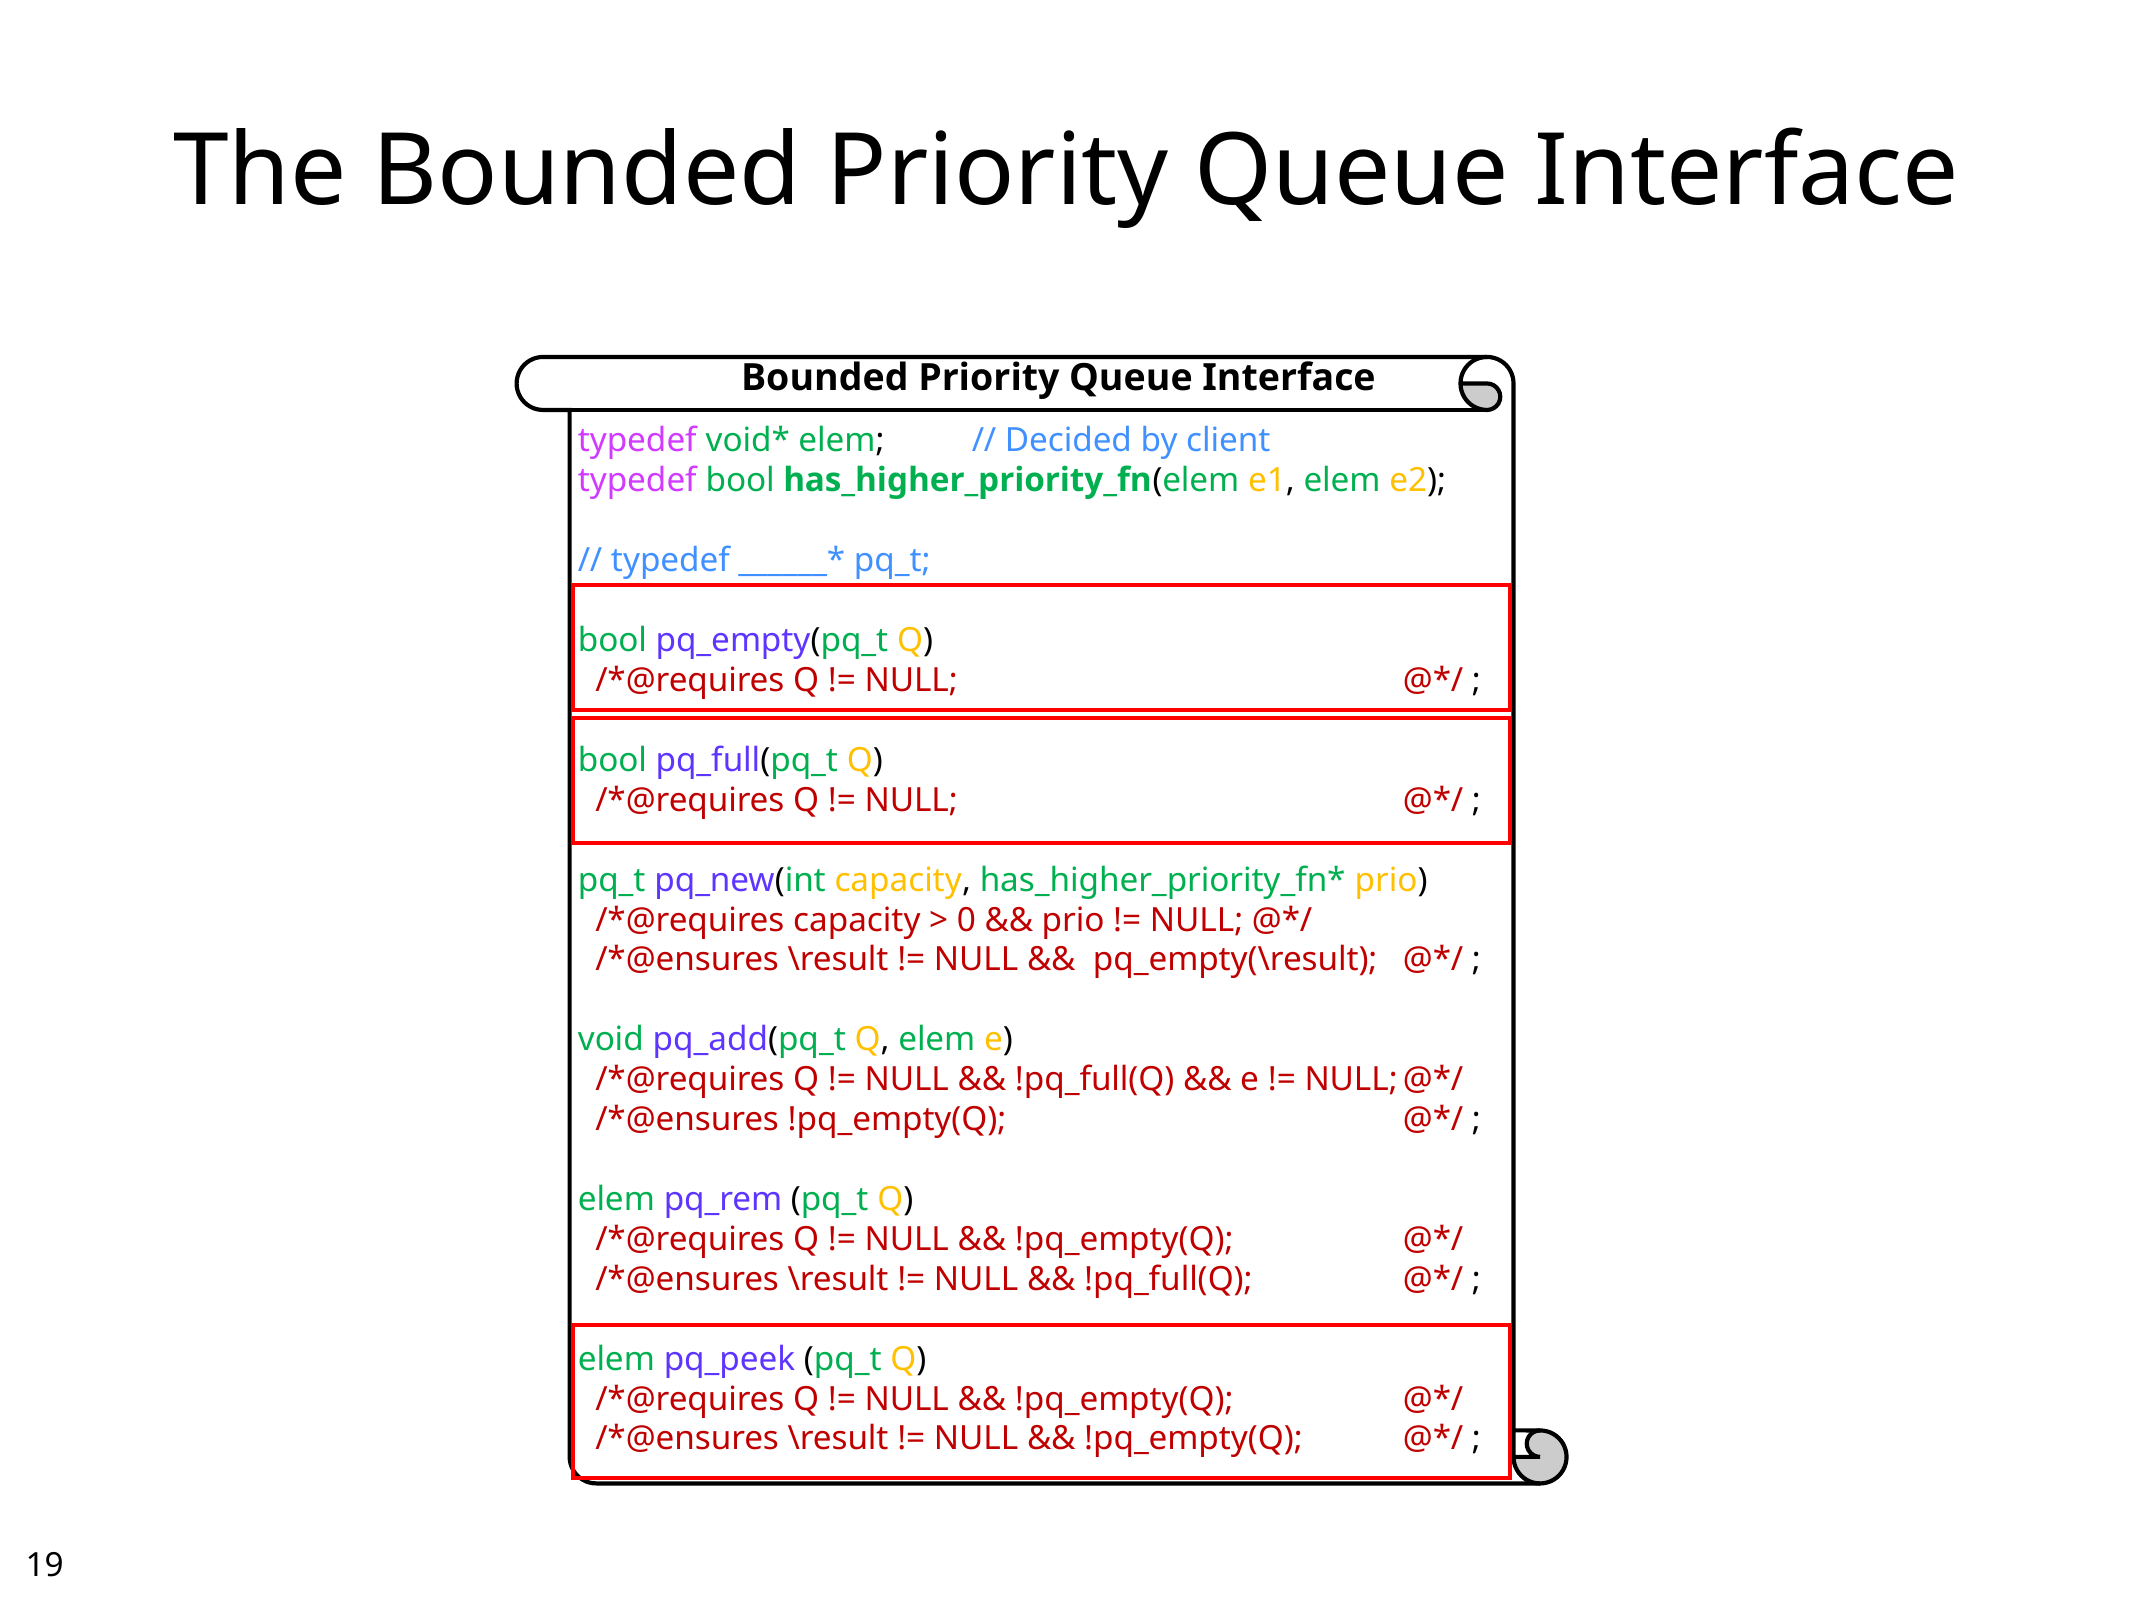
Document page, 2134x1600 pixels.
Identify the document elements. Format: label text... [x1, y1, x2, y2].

text_box [572, 1324, 1511, 1478]
text_box [572, 718, 1511, 844]
text_box Bounded Priority Queue Interface [726, 345, 1392, 405]
text_box [572, 585, 1511, 711]
slide_number 18 [16, 1533, 74, 1588]
title The Bounded Priority Queue Interface [155, 41, 1978, 289]
text_box typedef void* elem; // Decided by client typedef bool has_higher_priority_fn(elem e1, elem e2); // typedef ______* pq_t; bool pq_empty(pq_t Q) /*@requires Q != NULL; @*/ ; bool pq_full(pq_t Q) /*@requires Q != NULL; @*/ ; pq_t pq_new(int capacity, has_higher_priority_fn* prio) /*@requires capacity > 0 && prio != NULL; @*/ /*@ensures \result != NULL && pq_empty(\result); @*/ ; void pq_add(pq_t Q, elem e) /*@requires Q != NULL && !pq_full(Q) && e != NULL; @*/ /*@ensures !pq_empty(Q); @*/ ; elem pq_rem (pq_t Q) /*@requires Q != NULL && !pq_empty(Q); @*/ /*@ensures \result != NULL && !pq_full(Q); @*/ ; elem pq_peek (pq_t Q) /*@requires Q != NULL && !pq_empty(Q); @*/ /*@ensures \result != NULL && !pq_empty(Q); @*/ ; [516, 356, 1567, 1484]
